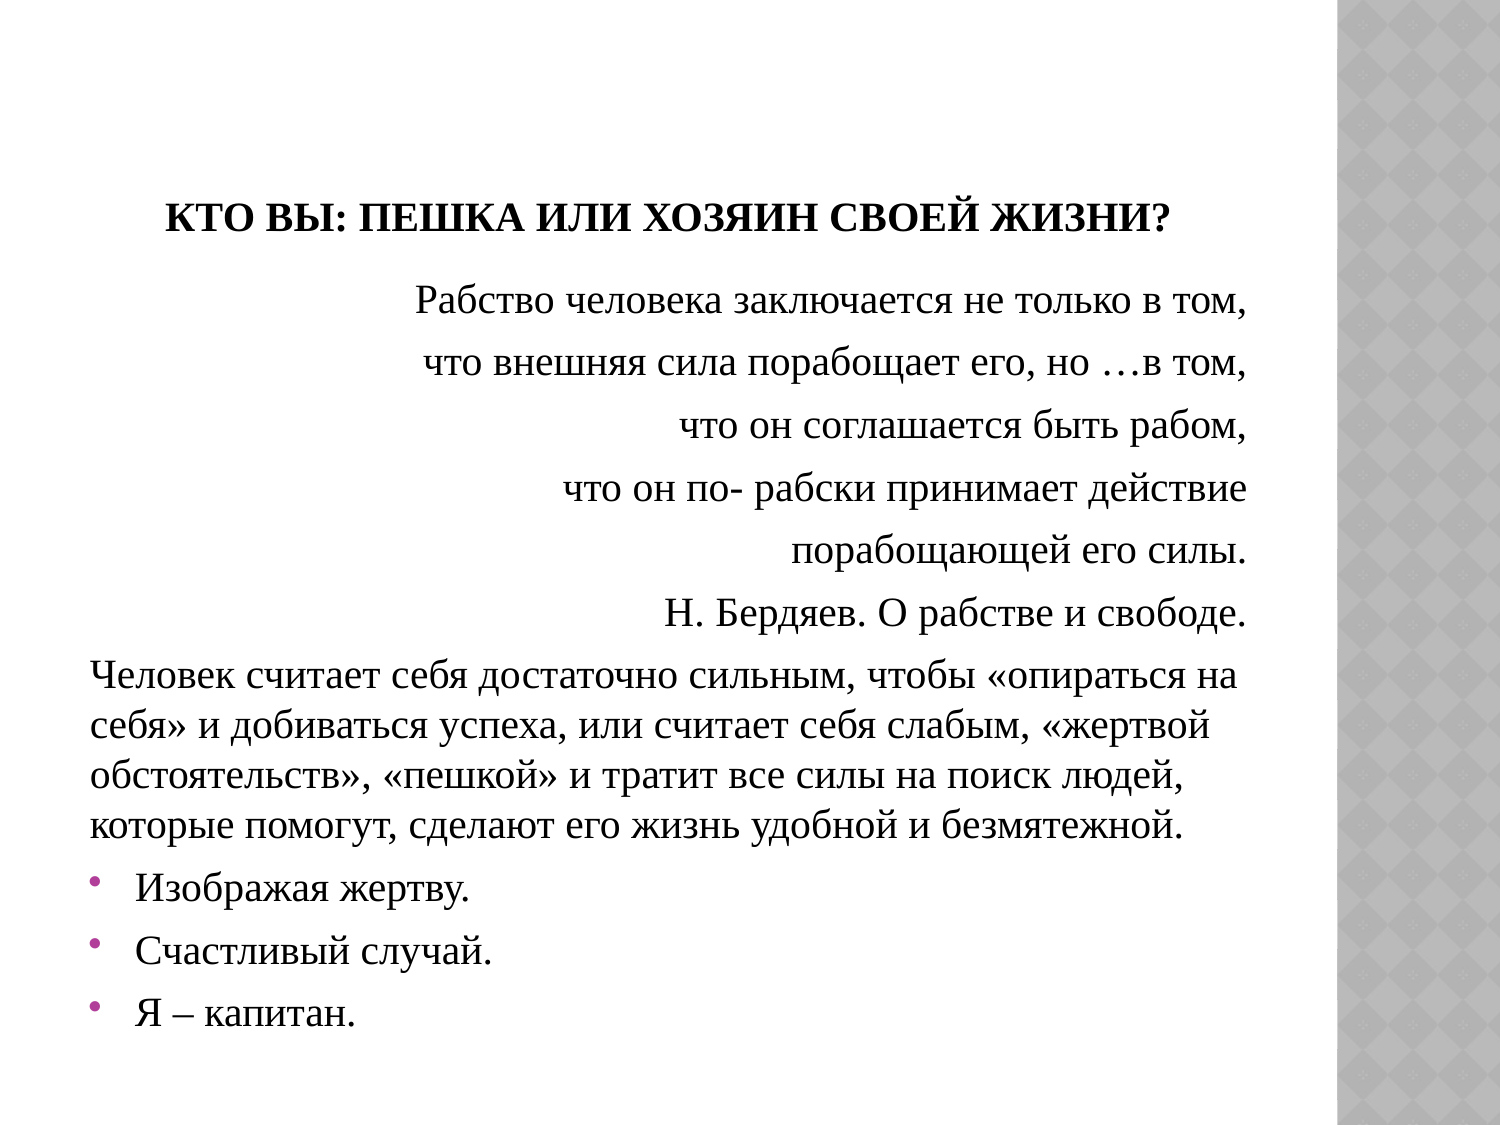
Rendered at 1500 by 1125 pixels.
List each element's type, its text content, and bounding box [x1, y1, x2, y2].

list Рабство человека заключается не только в том, что внешняя сила порабощает его, но …в том, что он соглашается быть рабом, что он по- рабски принимает действие порабощающей его силы. Н. Бердяев. О рабстве и свободе. Человек считает себя достаточно сильным, чтобы «опираться на себя» и добиваться успеха, или считает себя слабым, «жертвой обстоятельств», «пешкой» и тратит все силы на поиск людей, которые помогут, сделают его жизнь удобной и безмятежной. Изображая жертву. Счастливый случай. Я – капитан. [75, 264, 1263, 1059]
title Кто вы: пешка или хозяин своей жизни? [75, 52, 1263, 240]
